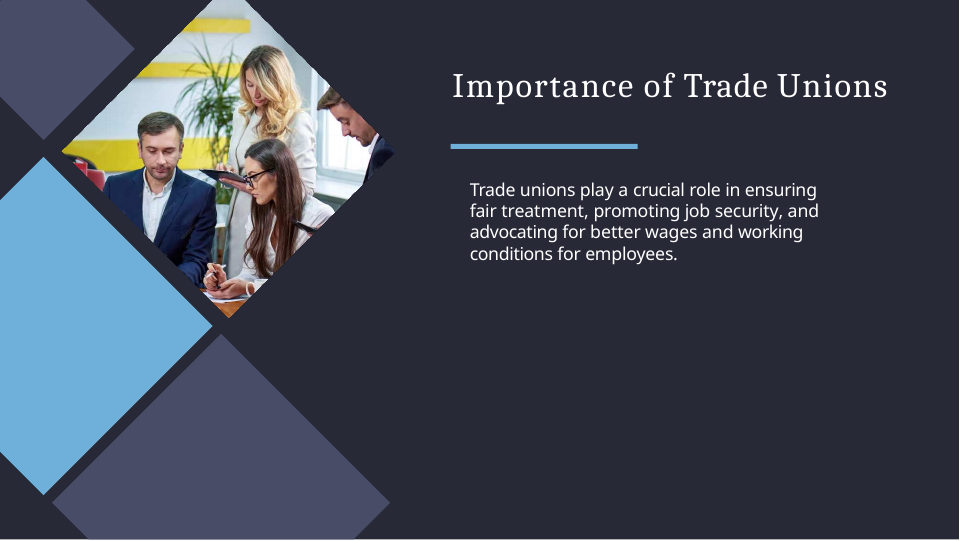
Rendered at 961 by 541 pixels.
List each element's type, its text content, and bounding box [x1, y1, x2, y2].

text_box [450, 143, 638, 149]
text_box Trade unions play a crucial role in ensuring fair treatment, promoting job security, and advocating for better wages and working conditions for employees. [467, 176, 832, 264]
text_box [398, 0, 959, 540]
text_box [0, 0, 397, 540]
title Importance of Trade Unions [450, 60, 913, 153]
